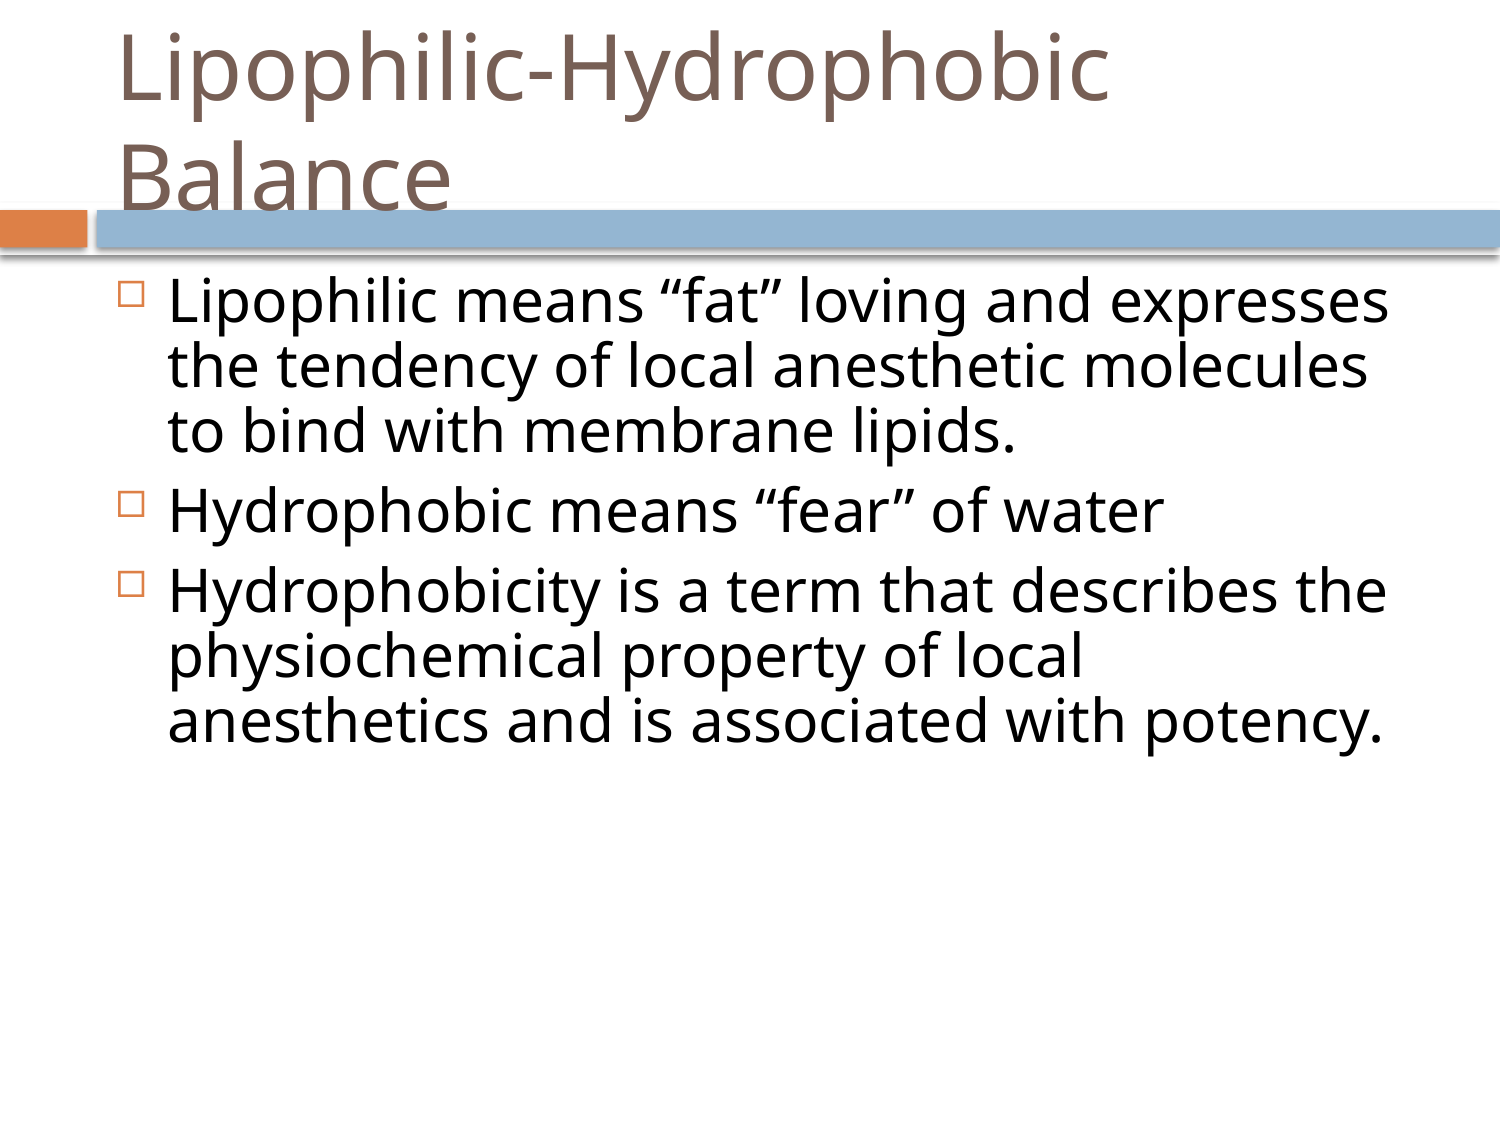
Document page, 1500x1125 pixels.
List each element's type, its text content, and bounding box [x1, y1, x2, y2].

title Lipophilic-Hydrophobic Balance [100, 37, 1438, 200]
list Lipophilic means “fat” loving and expresses the tendency of local anesthetic molecules to bind with membrane lipids. Hydrophobic means “fear” of water Hydrophobicity is a term that describes the physiochemical property of local anesthetics and is associated with potency. [100, 262, 1438, 1000]
